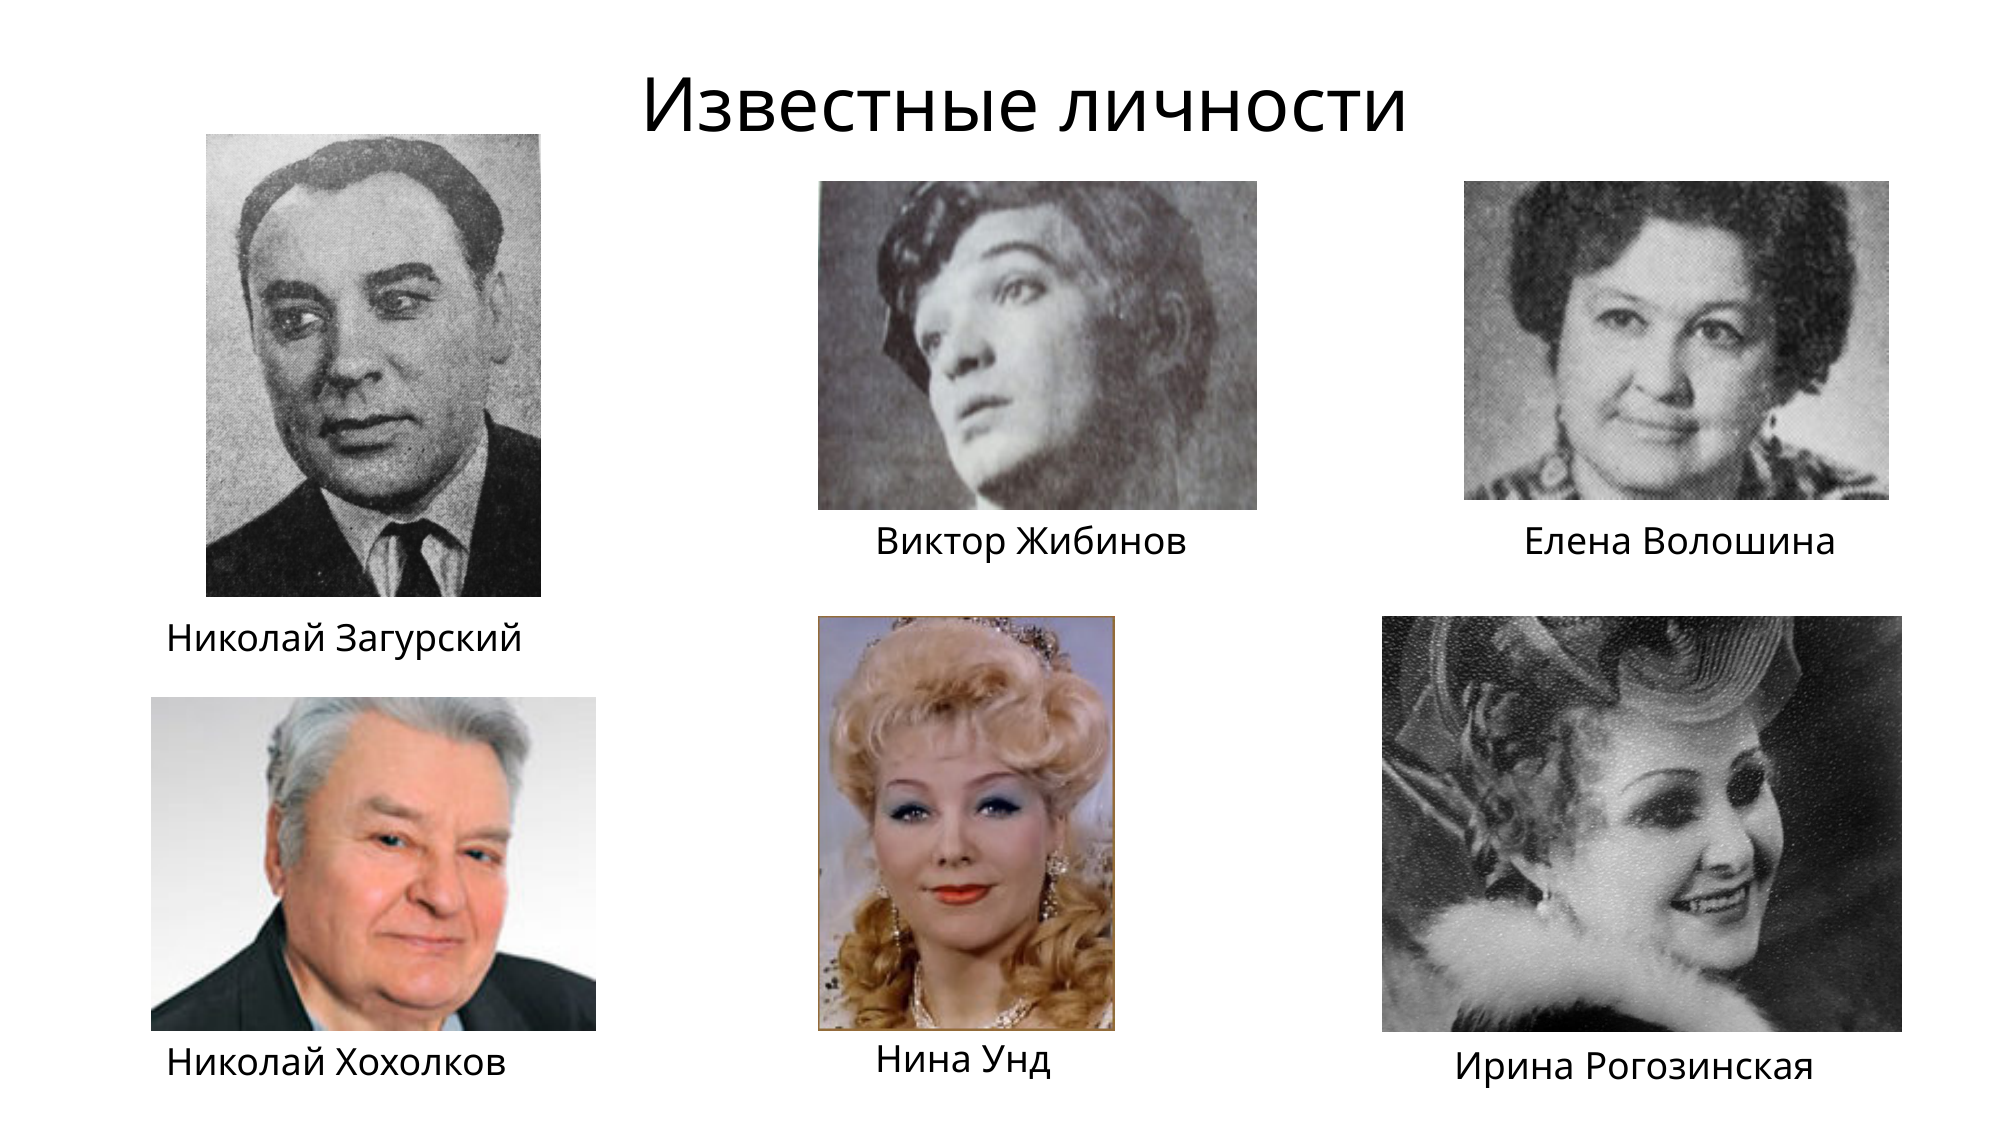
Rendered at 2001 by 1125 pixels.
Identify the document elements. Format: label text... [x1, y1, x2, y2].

text_box Николай Загурский [151, 606, 626, 666]
text_box Известные личности [625, 49, 1465, 155]
picture [1382, 616, 1902, 1032]
picture [818, 616, 1115, 1031]
text_box Виктор Жибинов [860, 509, 1298, 569]
picture [818, 180, 1257, 510]
text_box Ирина Рогозинская [1439, 1035, 1985, 1095]
text_box Елена Волошина [1508, 509, 1915, 569]
picture [150, 696, 596, 1031]
text_box Николай Хохолков [151, 1031, 596, 1090]
text_box Нина Унд [860, 1027, 1232, 1088]
picture [205, 133, 541, 597]
picture [1464, 180, 1889, 500]
